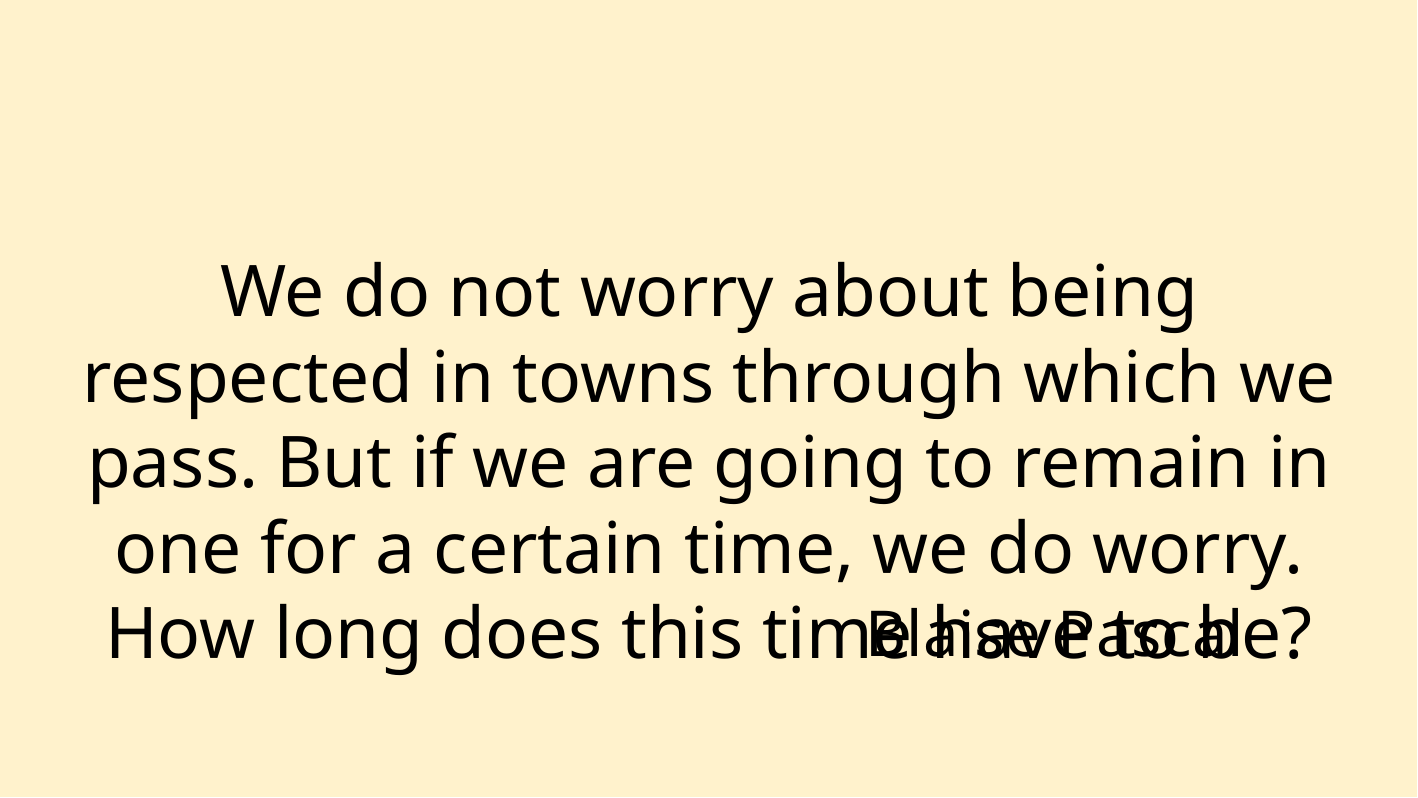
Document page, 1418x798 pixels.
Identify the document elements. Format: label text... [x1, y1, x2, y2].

text_box Blaise Pascal [850, 585, 1408, 677]
text_box We do not worry about being respected in towns through which we pass. But if we are going to remain in one for a certain time, we do worry. How long does this time have to be? [56, 237, 1362, 681]
